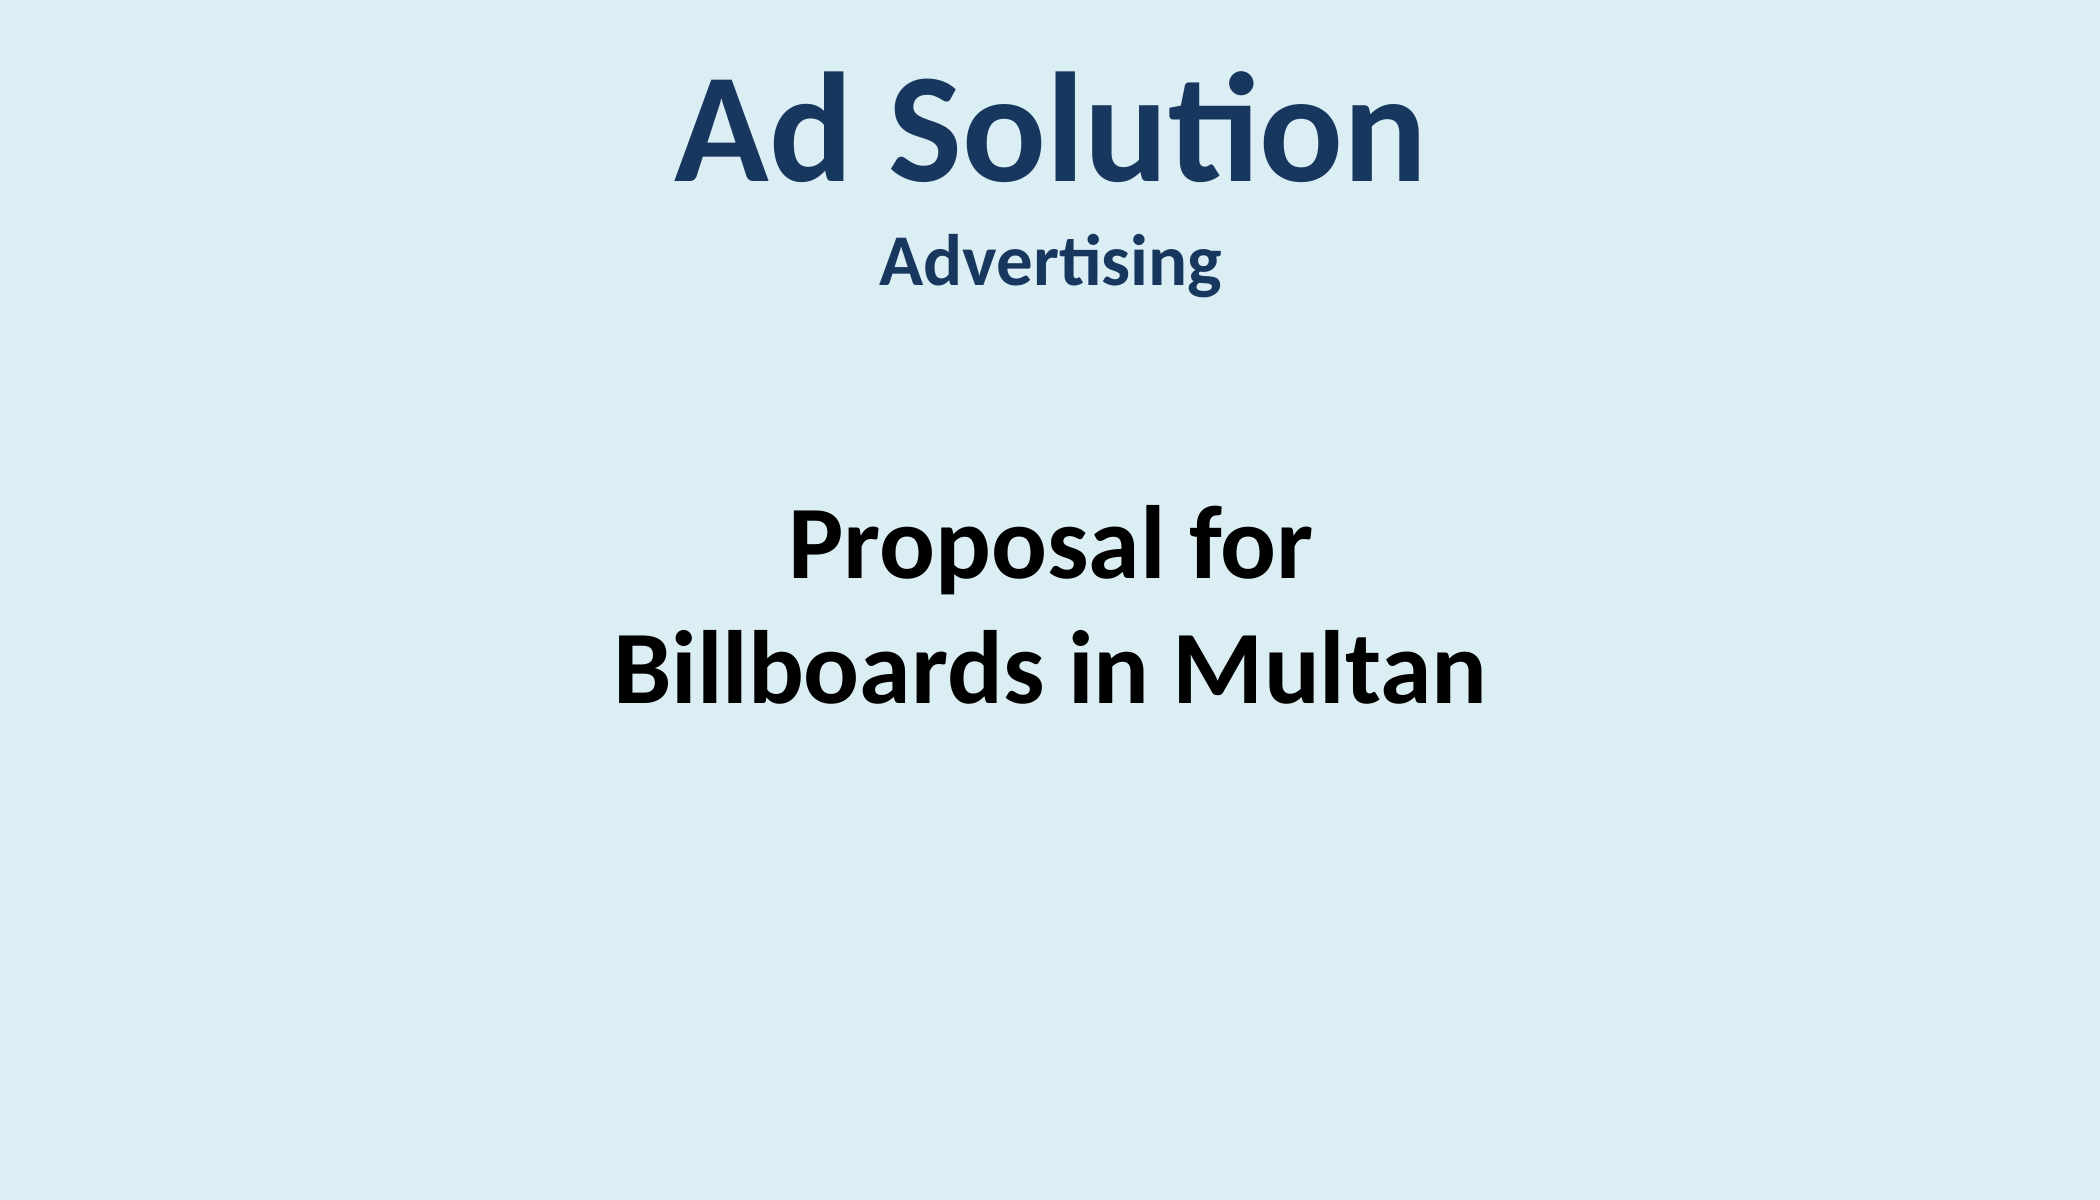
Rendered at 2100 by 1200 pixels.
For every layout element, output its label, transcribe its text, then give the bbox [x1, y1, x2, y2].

text_box Proposal for Billboards in Multan [149, 464, 1953, 859]
text_box Ad Solution Advertising [324, 15, 1778, 310]
